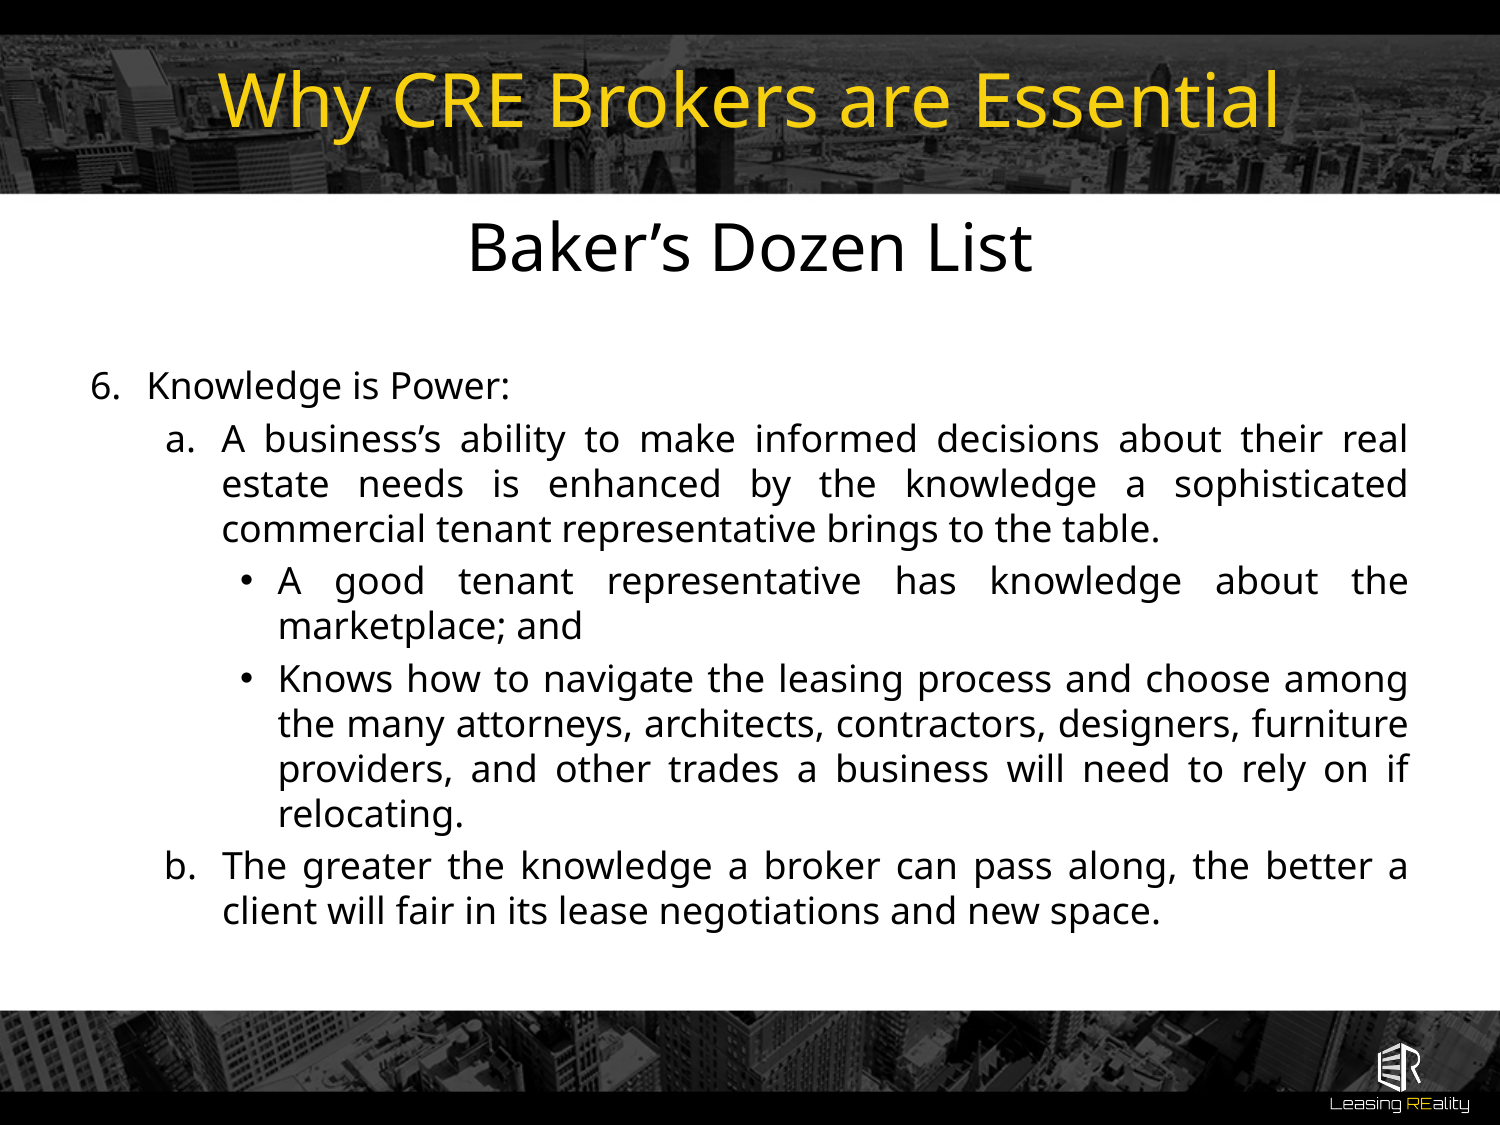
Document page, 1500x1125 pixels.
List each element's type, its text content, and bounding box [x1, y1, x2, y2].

picture [0, 0, 1500, 1125]
list Knowledge is Power: A business’s ability to make informed decisions about their real estate needs is enhanced by the knowledge a sophisticated commercial tenant representative brings to the table. A good tenant representative has knowledge about the marketplace; and Knows how to navigate the leasing process and choose among the many attorneys, architects, contractors, designers, furniture providers, and other trades a business will need to rely on if relocating. The greater the knowledge a broker can pass along, the better a client will fair in its lease negotiations and new space. [75, 397, 1425, 964]
text_box Baker’s Dozen List [74, 197, 1425, 397]
title Why CRE Brokers are Essential [75, 45, 1425, 197]
